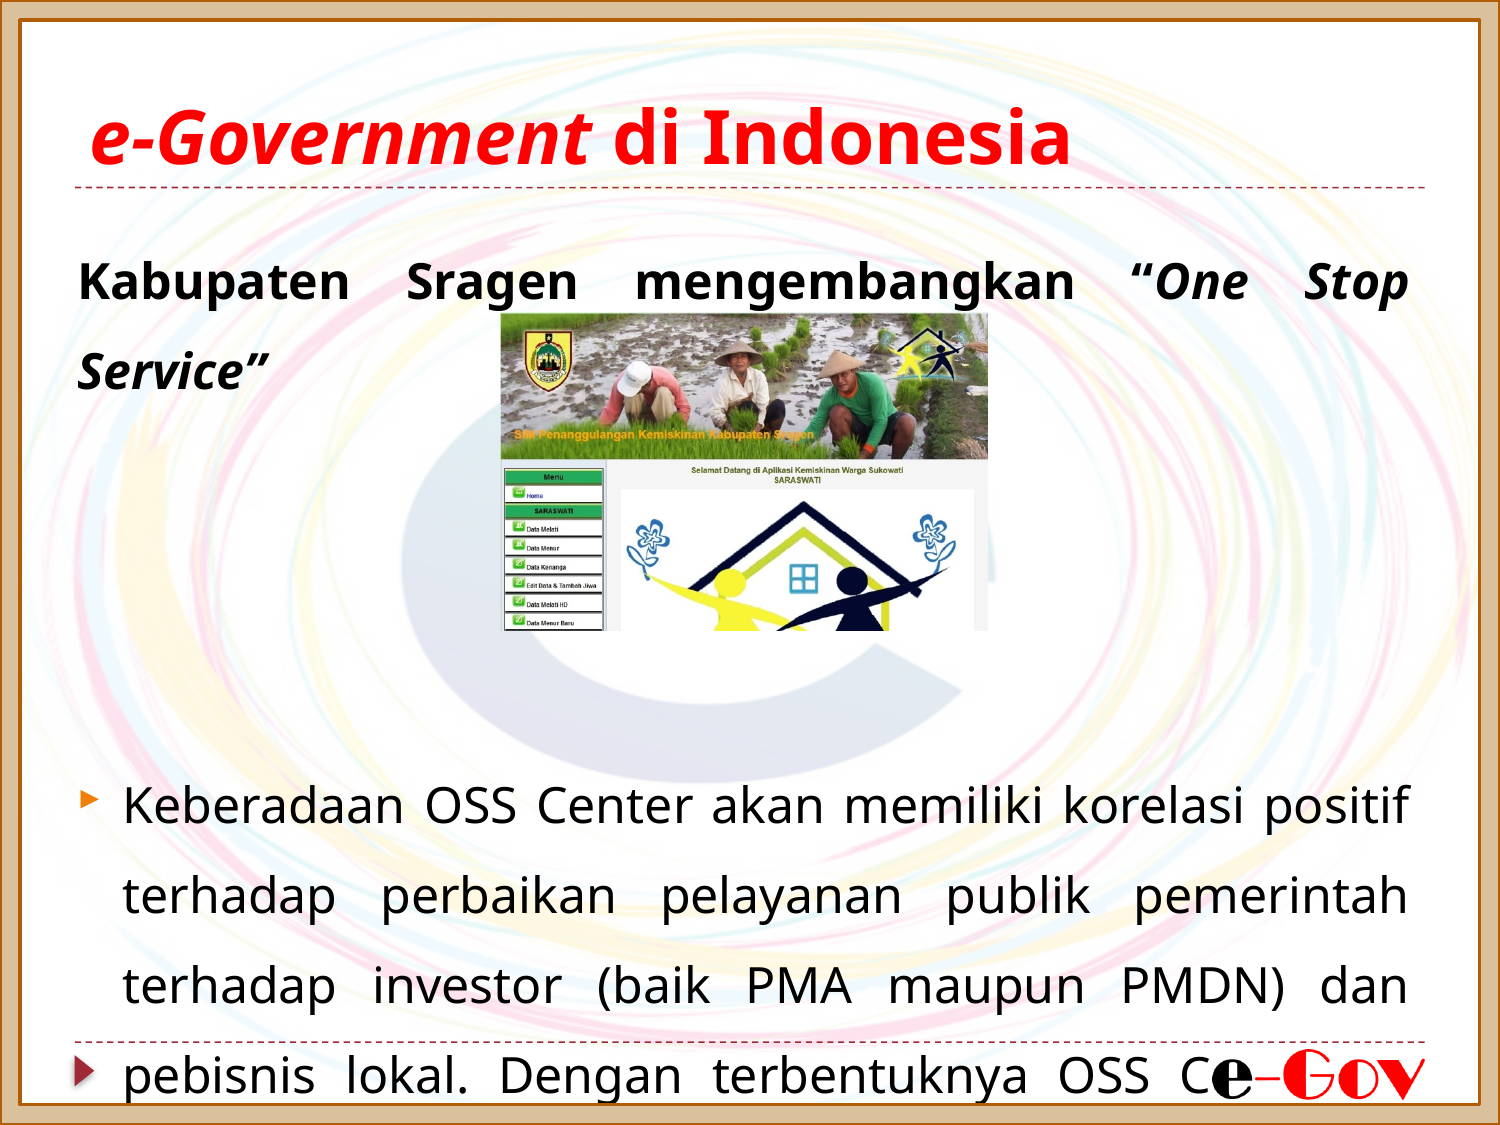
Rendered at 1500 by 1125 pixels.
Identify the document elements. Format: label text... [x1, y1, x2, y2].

picture [499, 312, 988, 631]
title e-Government di Indonesia [75, 24, 1425, 188]
picture [1212, 1048, 1426, 1101]
text_box [0, 0, 1500, 1125]
list Kabupaten Sragen mengembangkan “One Stop Service” Keberadaan OSS Center akan memiliki korelasi positif terhadap perbaikan pelayanan publik pemerintah terhadap investor (baik PMA maupun PMDN) dan pebisnis lokal. Dengan terbentuknya OSS Center di tingkat nasional dan regional (propinsi), [62, 212, 1425, 1013]
